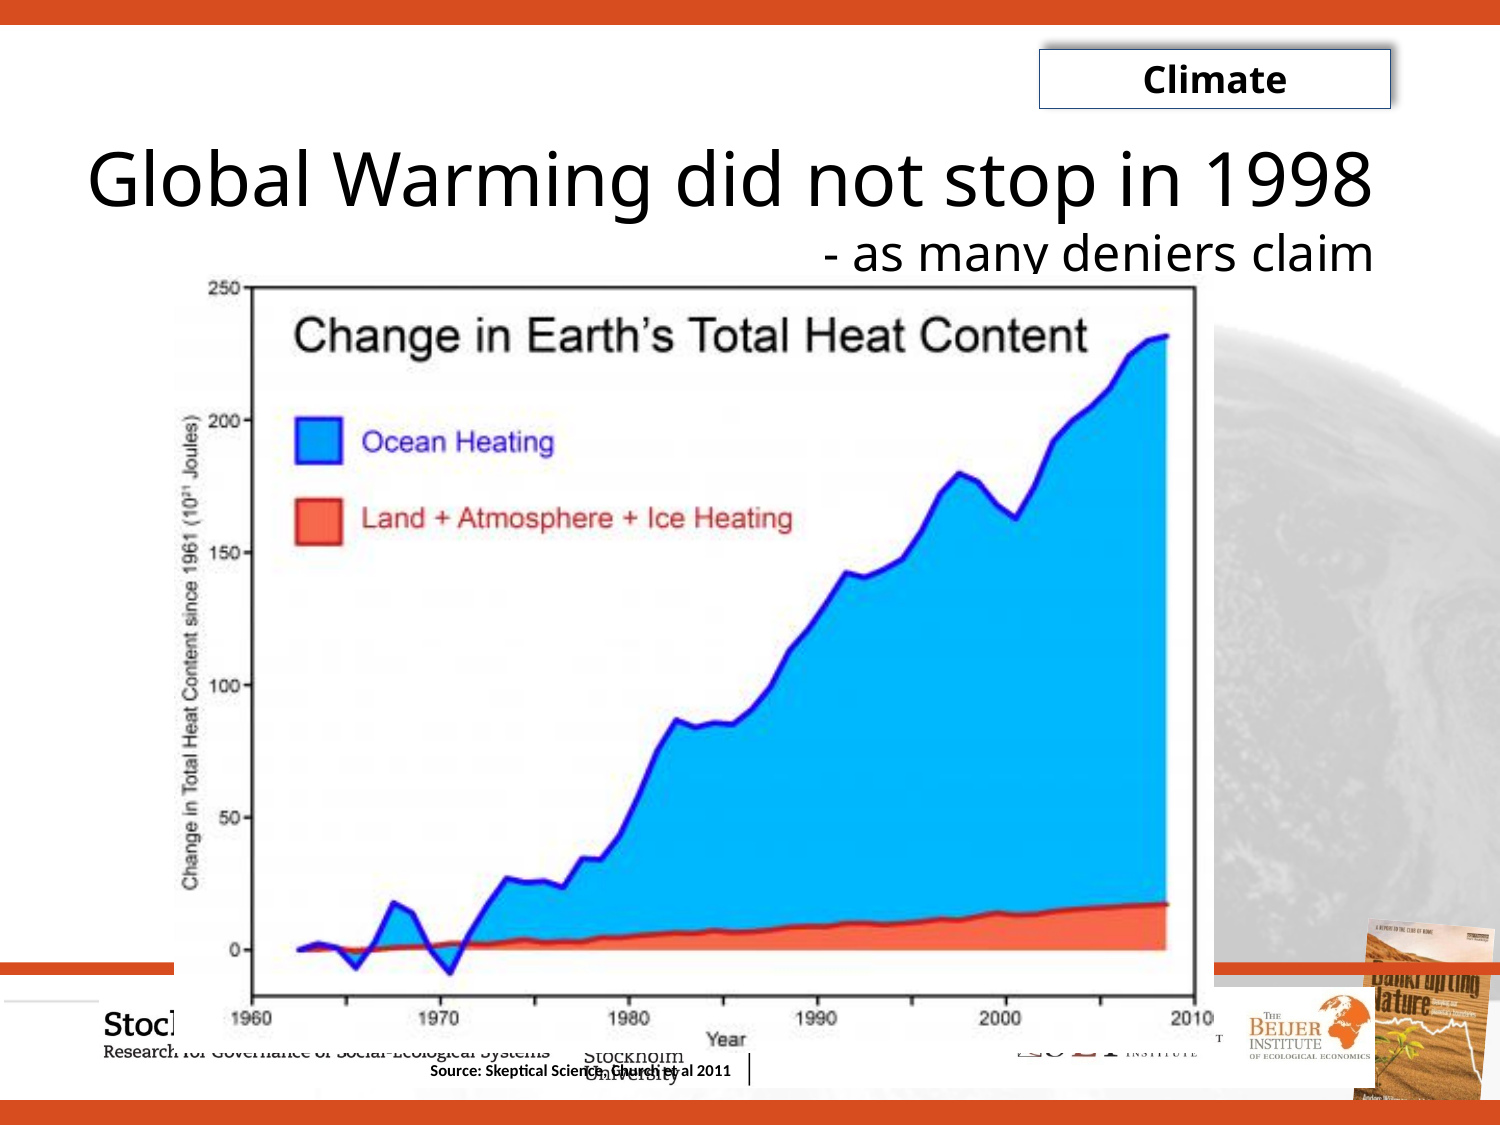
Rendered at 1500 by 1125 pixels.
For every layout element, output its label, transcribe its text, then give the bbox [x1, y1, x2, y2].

picture [99, 274, 1491, 1088]
slide_number 6 [1187, 1037, 1500, 1098]
picture [1365, 919, 1494, 962]
text_box Climate [1039, 49, 1391, 109]
text_box Source: Skeptical Science, Church et al 2011 [415, 1062, 747, 1087]
text_box Global Warming did not stop in 1998 - as many deniers claim [50, 99, 1391, 313]
